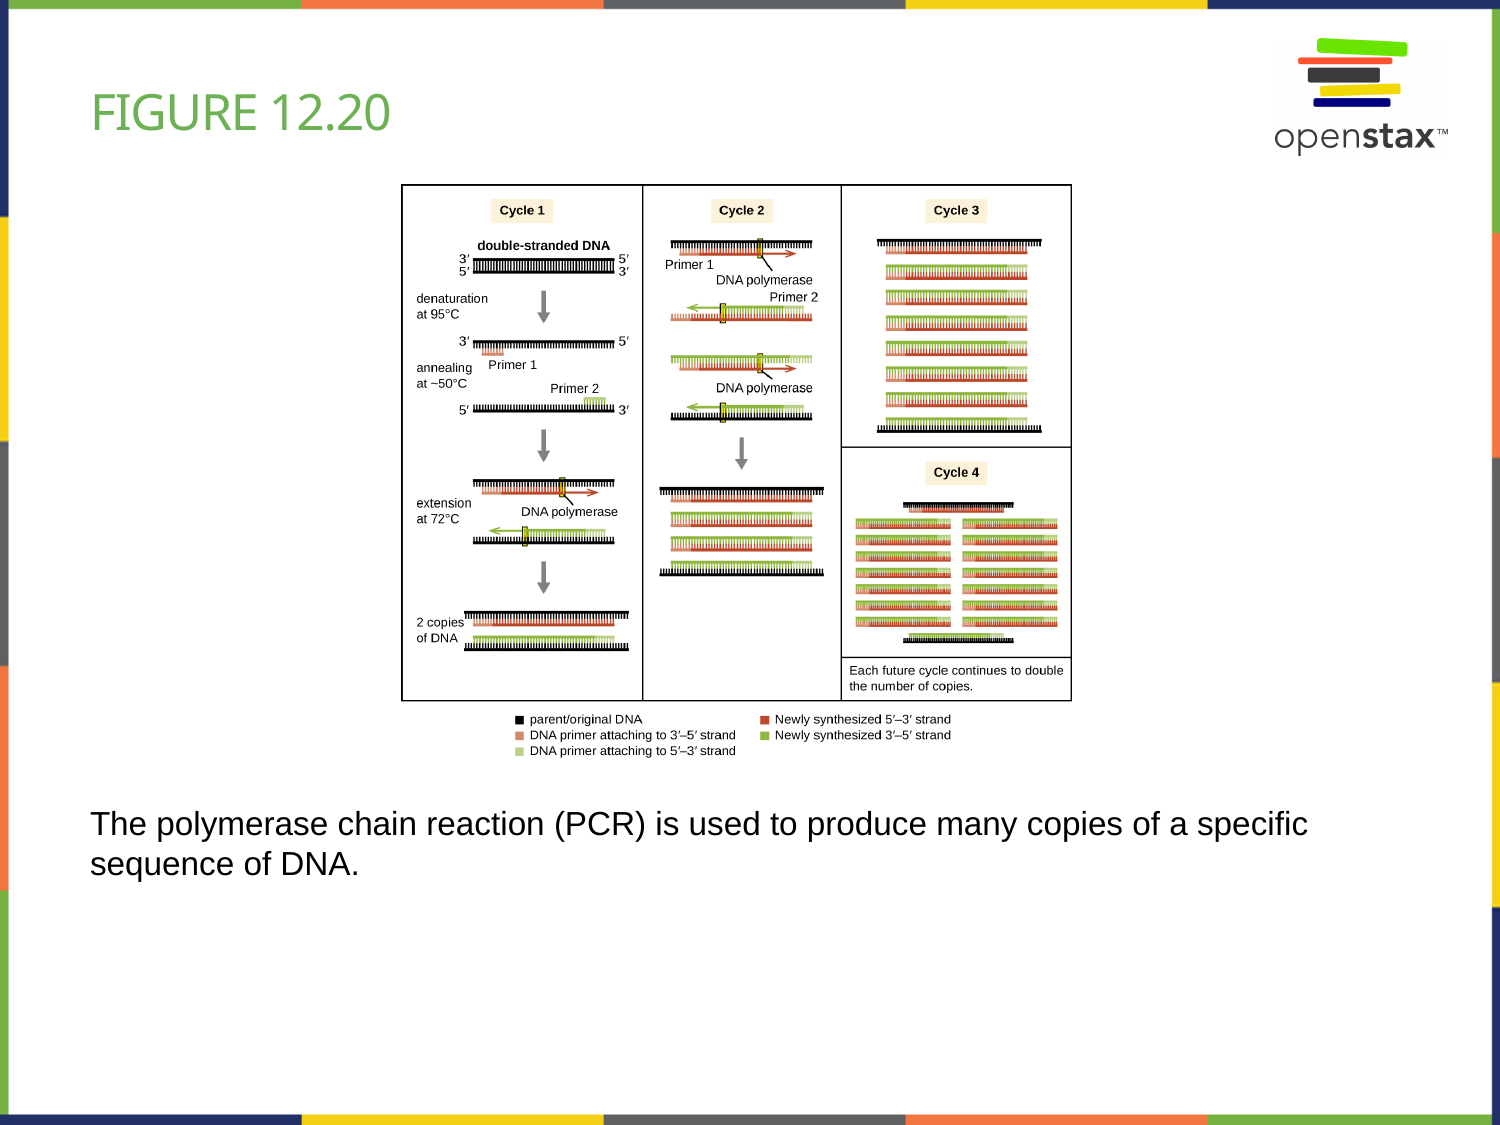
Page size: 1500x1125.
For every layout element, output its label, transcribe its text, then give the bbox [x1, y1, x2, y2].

picture [0, 0, 1500, 1125]
list The polymerase chain reaction (PCR) is used to produce many copies of a specific sequence of DNA. [75, 794, 1398, 986]
title Figure 12.20 [75, 39, 1274, 148]
